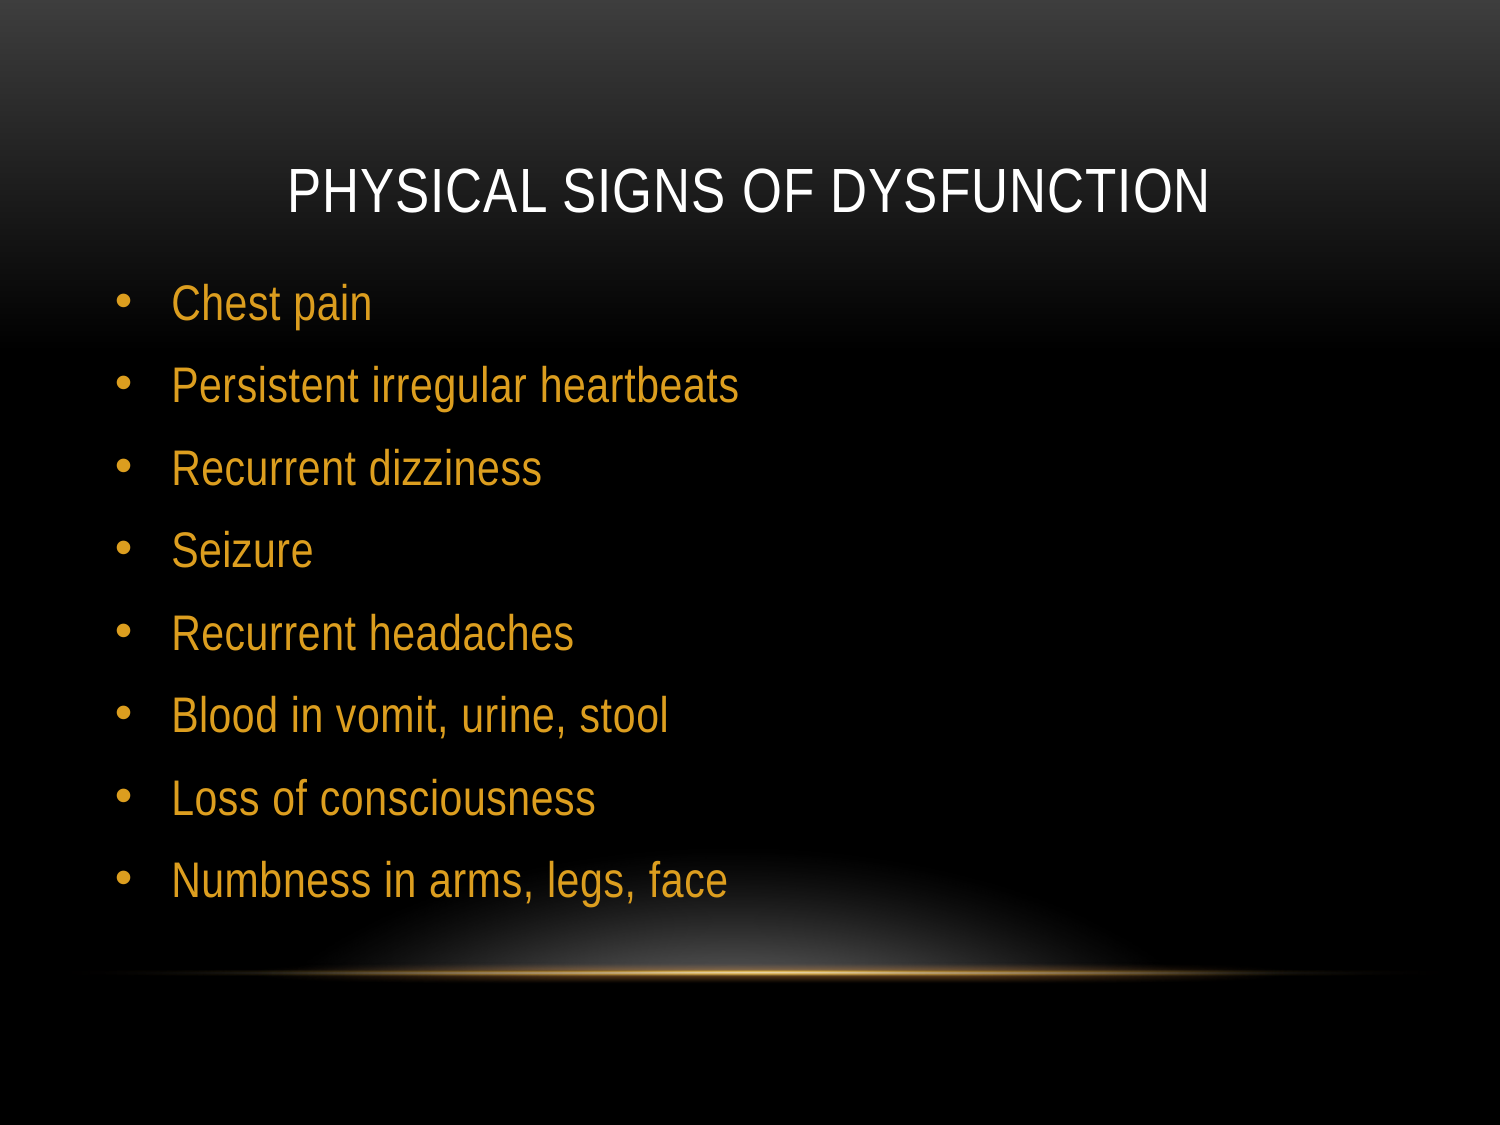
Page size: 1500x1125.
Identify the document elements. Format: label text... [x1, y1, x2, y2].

list Chest pain Persistent irregular heartbeats Recurrent dizziness Seizure Recurrent headaches Blood in vomit, urine, stool Loss of consciousness Numbness in arms, legs, face [99, 262, 1400, 938]
title Physical signs of dysfunction [99, 45, 1400, 233]
picture [0, 0, 1500, 1125]
